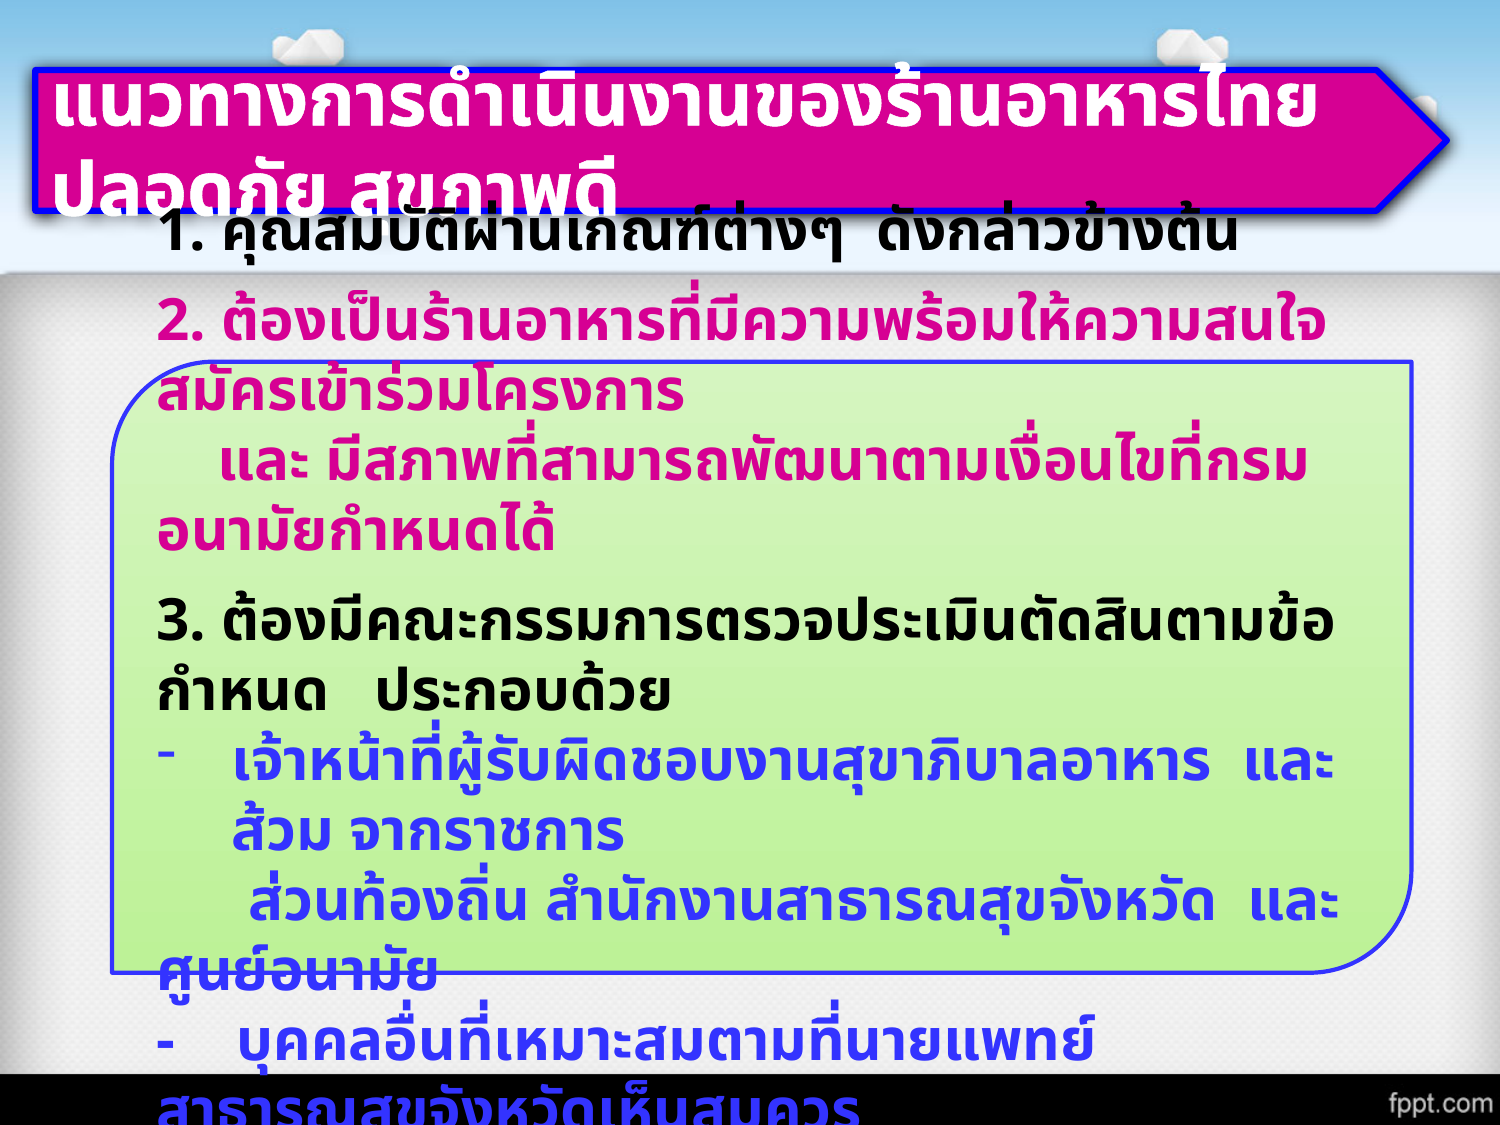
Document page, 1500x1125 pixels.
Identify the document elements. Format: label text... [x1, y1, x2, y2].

text_box แนวทางการดำเนินงานของร้านอาหารไทยปลอดภัย สุขภาพดี [35, 70, 1447, 211]
text_box 1. คุณสมบัติผ่านเกณฑ์ต่างๆ ดังกล่าวข้างต้น 2. ต้องเป็นร้านอาหารที่มีความพร้อมให้ความสนใจสมัครเข้าร่วมโครงการ และ มีสภาพที่สามารถพัฒนาตามเงื่อนไขที่กรมอนามัยกำหนดได้ 3. ต้องมีคณะกรรมการตรวจประเมินตัดสินตามข้อกำหนด ประกอบด้วย เจ้าหน้าที่ผู้รับผิดชอบงานสุขาภิบาลอาหาร และส้วม จากราชการ ส่วนท้องถิ่น สำนักงานสาธารณสุขจังหวัด และ ศูนย์อนามัย - บุคคลอื่นที่เหมาะสมตามที่นายแพทย์สาธารณสุขจังหวัดเห็นสมควร [109, 359, 1414, 975]
picture [0, 0, 1500, 1125]
